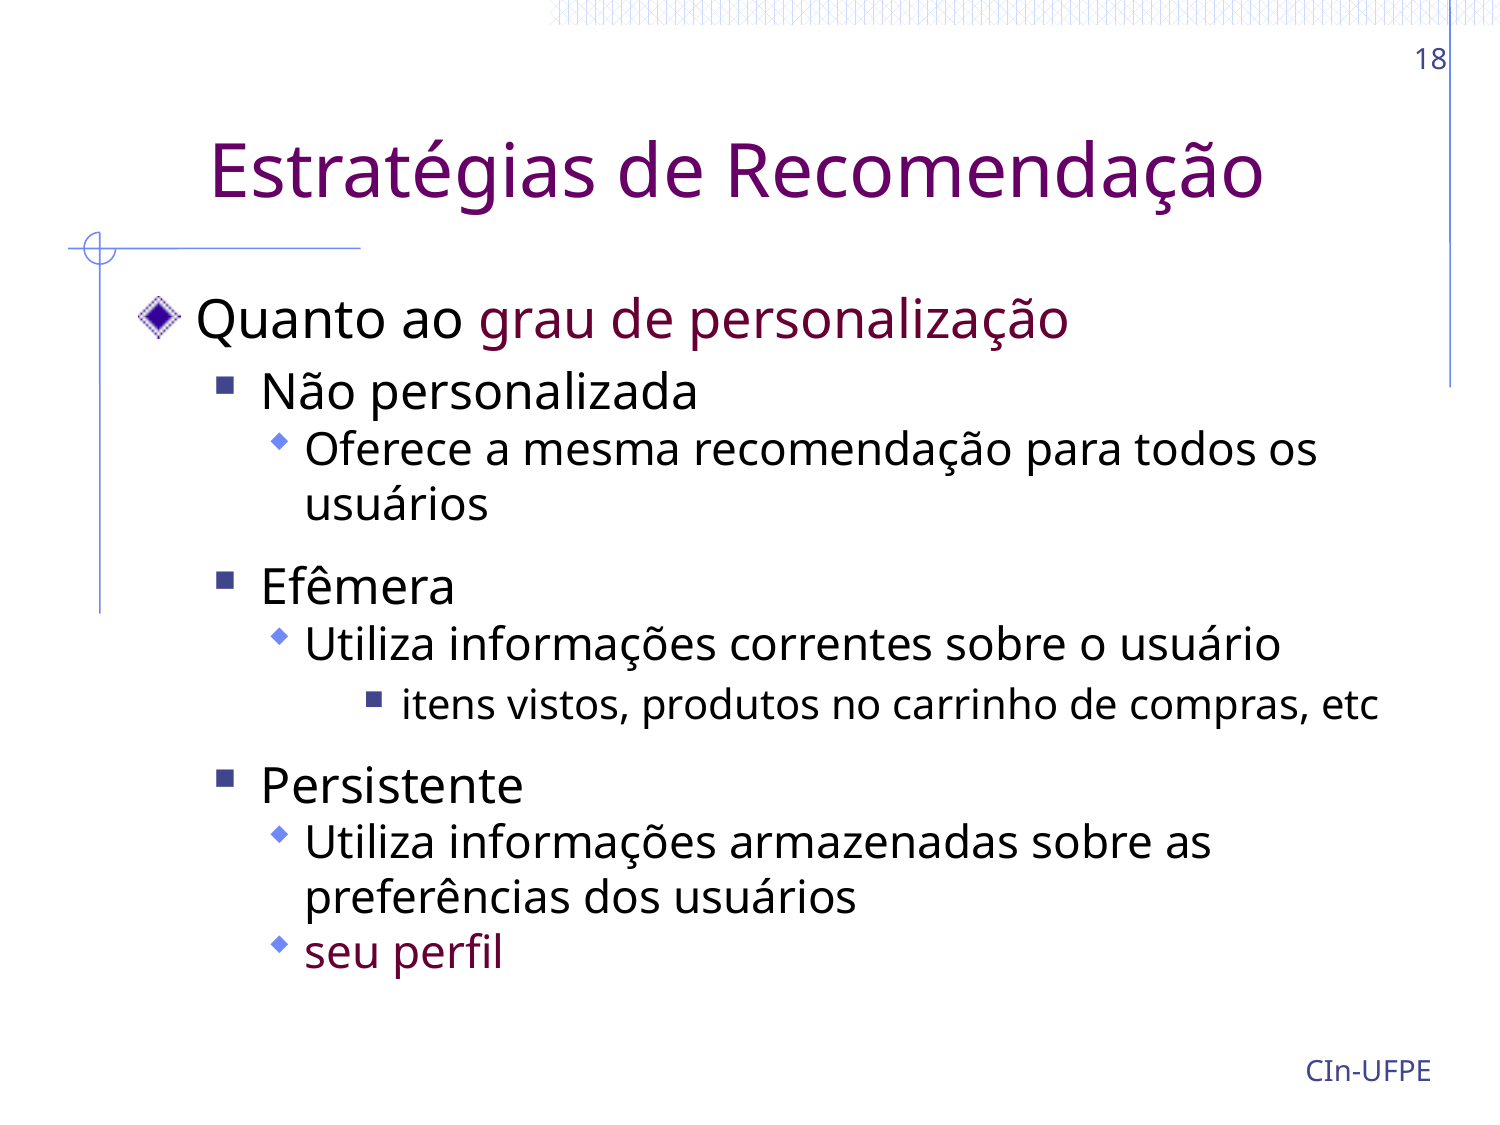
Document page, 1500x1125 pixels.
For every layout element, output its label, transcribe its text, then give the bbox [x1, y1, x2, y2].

picture [138, 296, 181, 339]
title Estratégias de Recomendação [99, 56, 1376, 221]
list Quanto ao grau de personalização Não personalizada Oferece a mesma recomendação para todos os usuários Efêmera Utiliza informações correntes sobre o usuário itens vistos, produtos no carrinho de compras, etc Persistente Utiliza informações armazenadas sobre as preferências dos usuários seu perfil [123, 277, 1400, 1026]
slide_number 18 [1149, 12, 1463, 88]
footer CIn-UFPE [1249, 1024, 1488, 1101]
